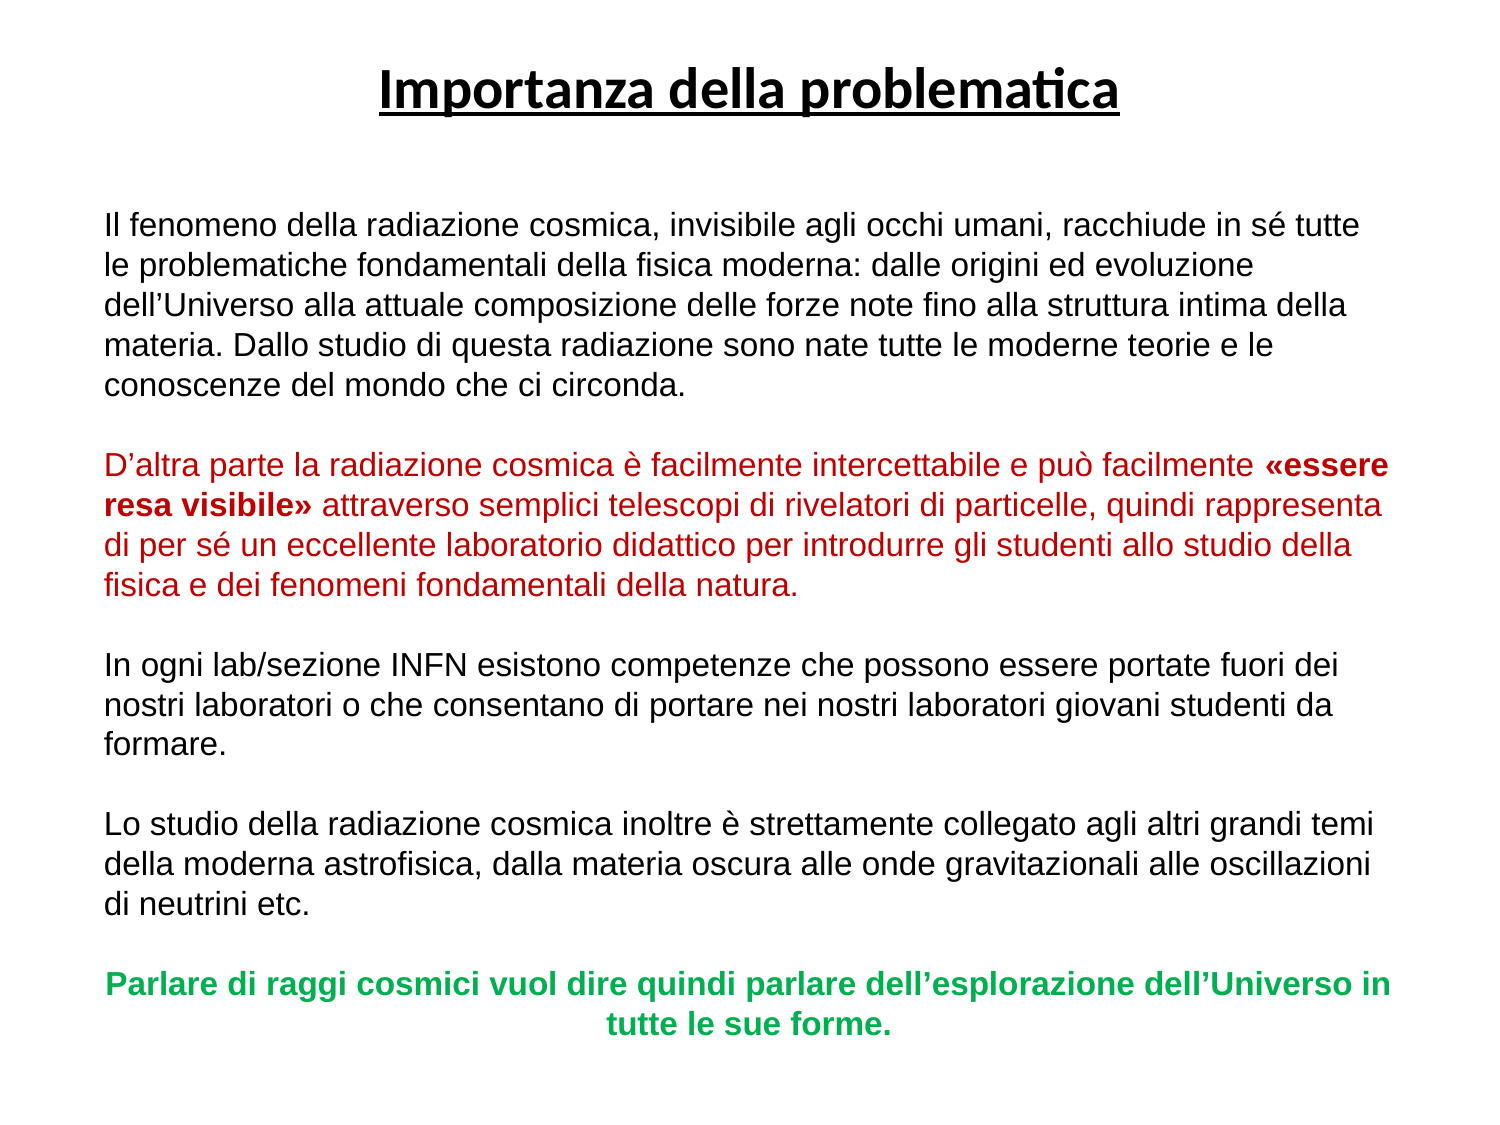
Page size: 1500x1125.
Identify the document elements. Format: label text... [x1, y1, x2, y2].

text_box Il fenomeno della radiazione cosmica, invisibile agli occhi umani, racchiude in sé tutte le problematiche fondamentali della fisica moderna: dalle origini ed evoluzione dell’Universo alla attuale composizione delle forze note fino alla struttura intima della materia. Dallo studio di questa radiazione sono nate tutte le moderne teorie e le conoscenze del mondo che ci circonda. D’altra parte la radiazione cosmica è facilmente intercettabile e può facilmente «essere resa visibile» attraverso semplici telescopi di rivelatori di particelle, quindi rappresenta di per sé un eccellente laboratorio didattico per introdurre gli studenti allo studio della fisica e dei fenomeni fondamentali della natura. In ogni lab/sezione INFN esistono competenze che possono essere portate fuori dei nostri laboratori o che consentano di portare nei nostri laboratori giovani studenti da formare. Lo studio della radiazione cosmica inoltre è strettamente collegato agli altri grandi temi della moderna astrofisica, dalla materia oscura alle onde gravitazionali alle oscillazioni di neutrini etc. Parlare di raggi cosmici vuol dire quindi parlare dell’esplorazione dell’Universo in tutte le sue forme. [88, 196, 1410, 1050]
text_box Importanza della problematica [241, 42, 1258, 128]
